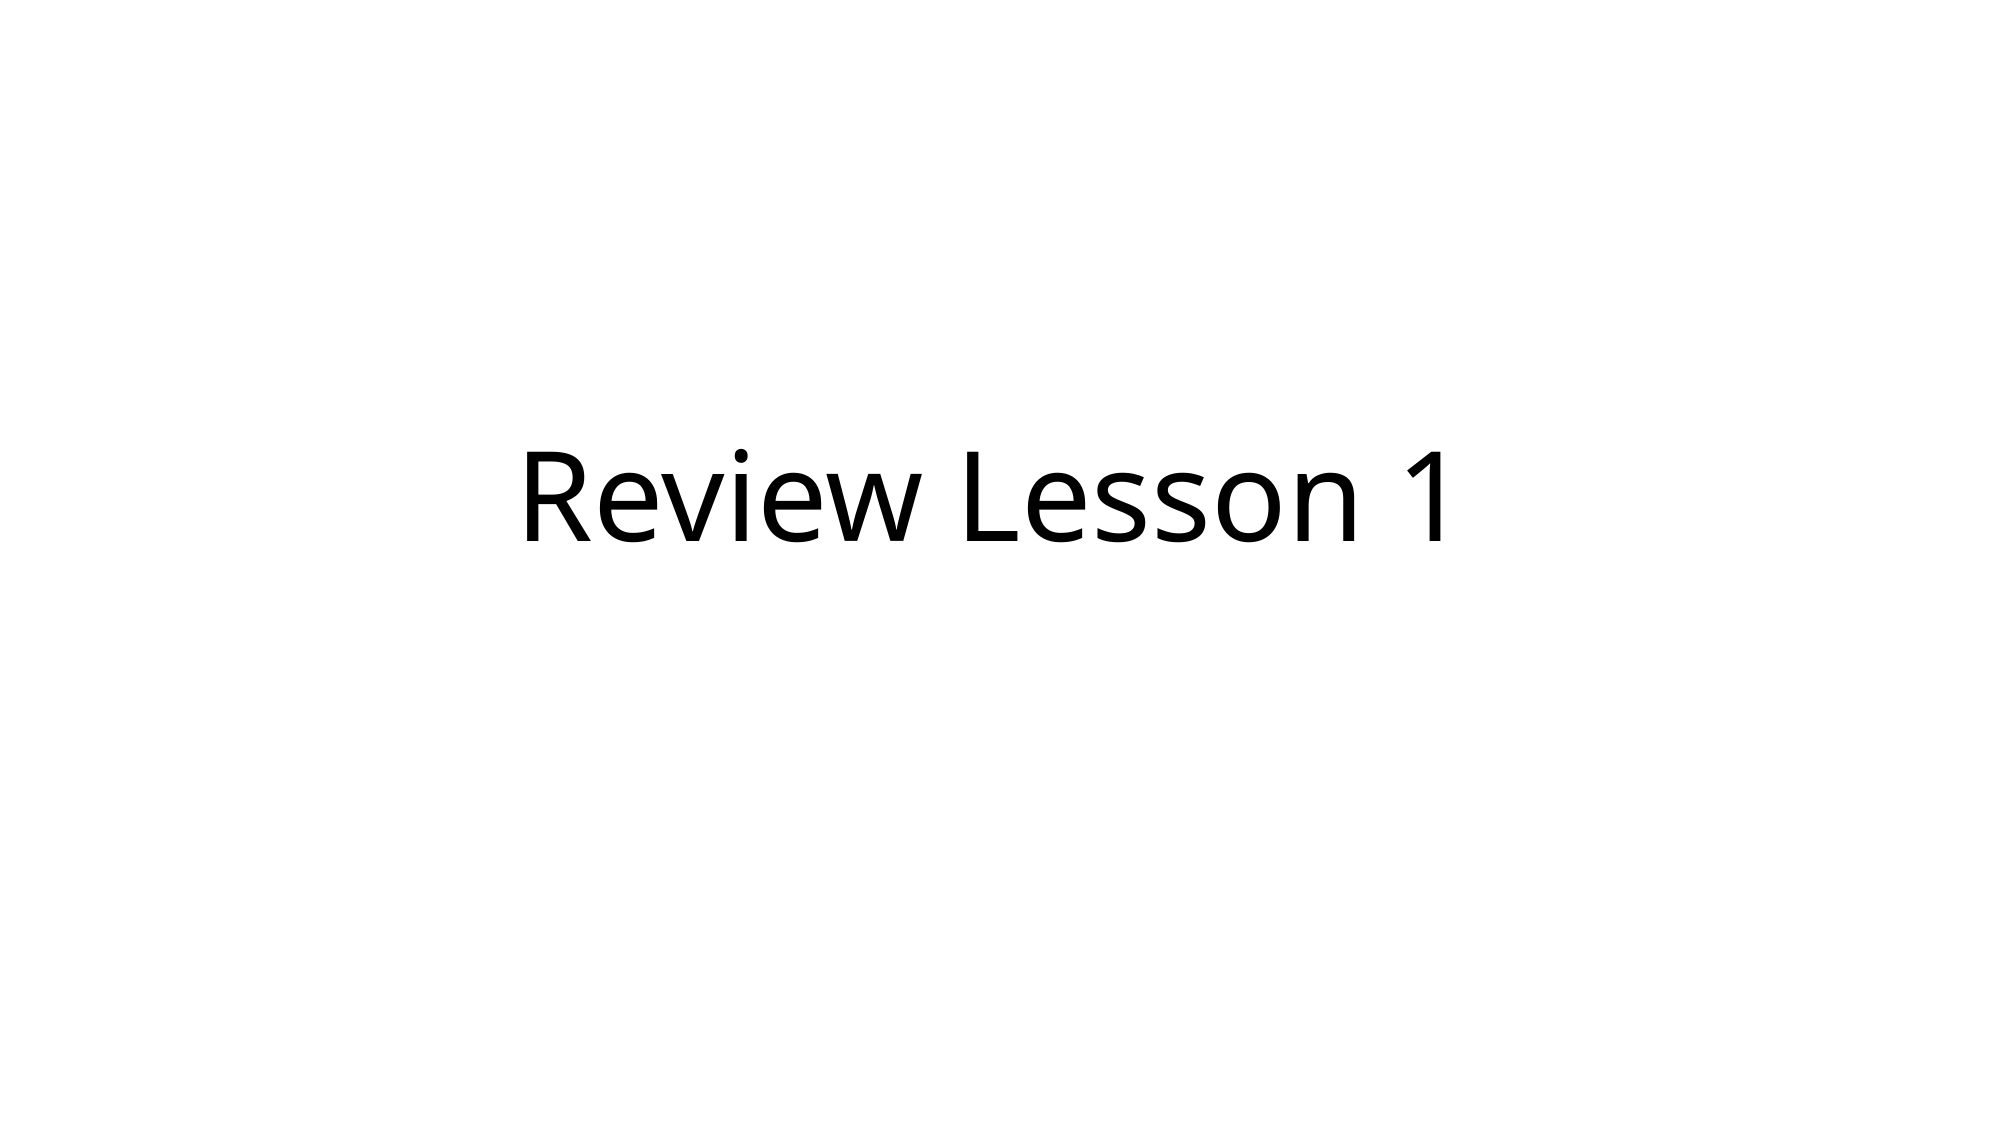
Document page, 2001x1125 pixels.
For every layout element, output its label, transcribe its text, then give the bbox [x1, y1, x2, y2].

title Review Lesson 1 [0, 184, 2000, 576]
